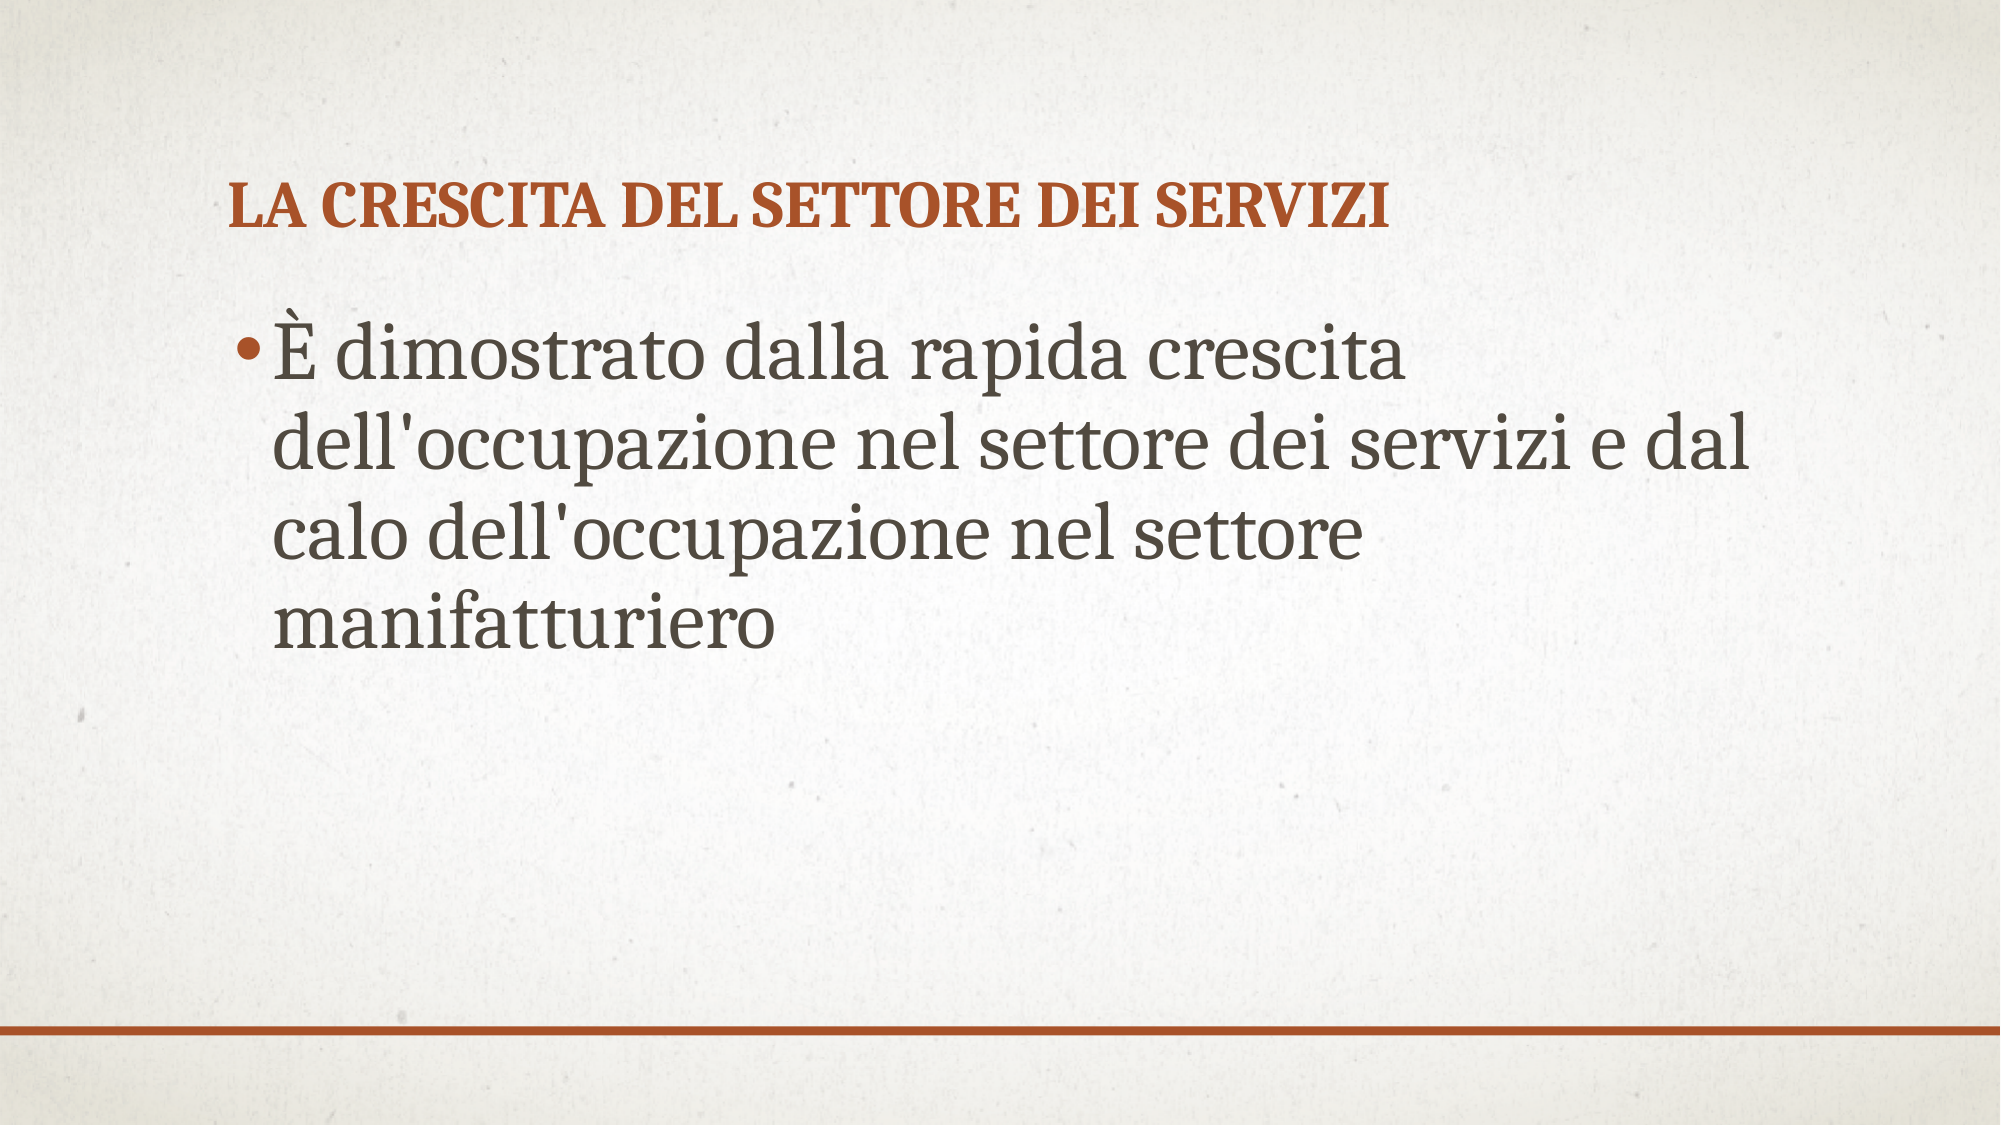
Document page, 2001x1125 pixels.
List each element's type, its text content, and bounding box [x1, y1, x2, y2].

list È dimostrato dalla rapida crescita dell'occupazione nel settore dei servizi e dal calo dell'occupazione nel settore manifatturiero [212, 299, 1788, 975]
picture [0, 0, 2001, 1125]
title La crescita del settore dei servizi [212, 62, 1788, 250]
